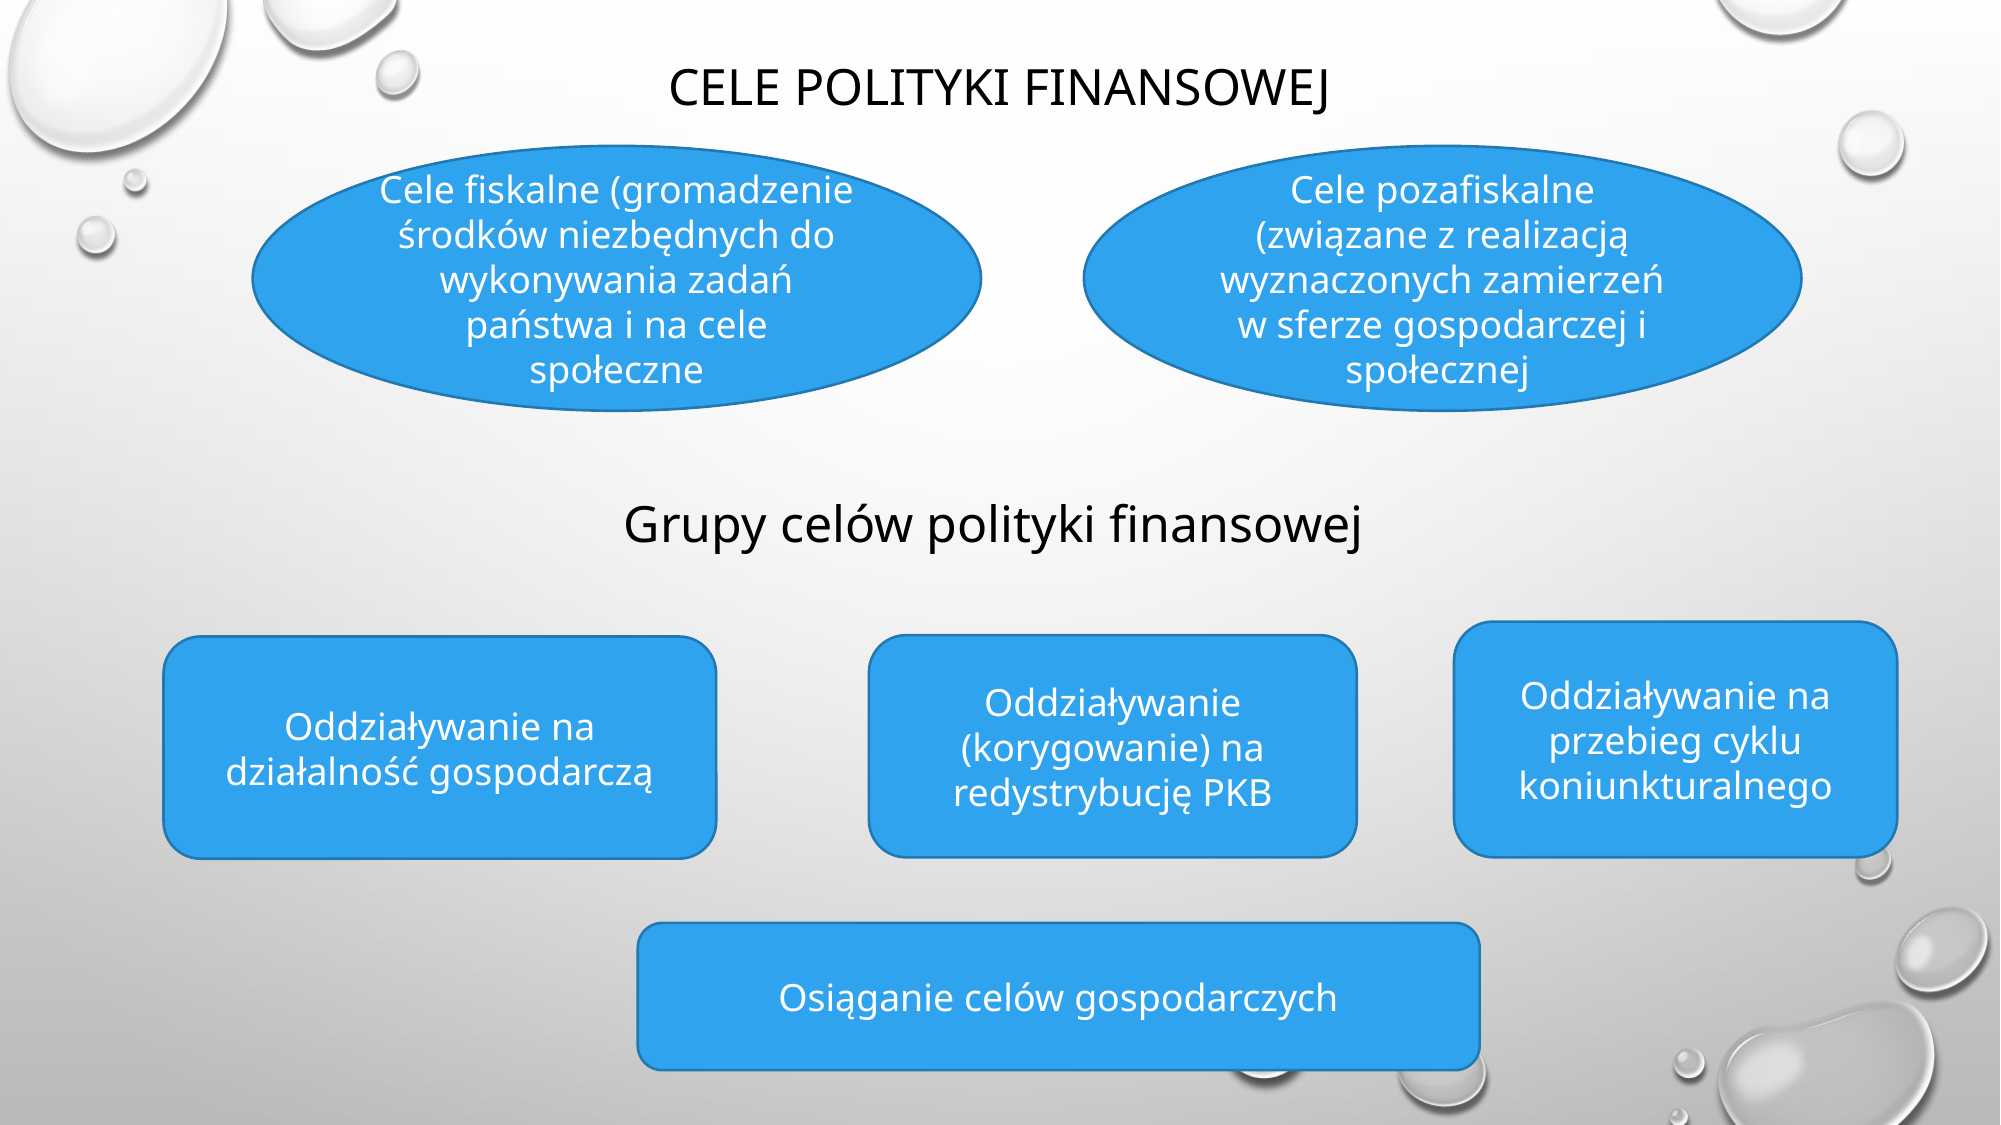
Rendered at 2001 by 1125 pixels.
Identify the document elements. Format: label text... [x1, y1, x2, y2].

text_box Oddziaływanie na przebieg cyklu koniunkturalnego [1452, 620, 1899, 859]
text_box Cele pozafiskalne (związane z realizacją wyznaczonych zamierzeń w sferze gospodarczej i społecznej [1082, 144, 1803, 413]
text_box Cele fiskalne (gromadzenie środków niezbędnych do wykonywania zadań państwa i na cele społeczne [251, 144, 983, 413]
text_box Oddziaływanie na działalność gospodarczą [162, 635, 718, 861]
text_box Oddziaływanie (korygowanie) na redystrybucję PKB [867, 633, 1359, 859]
list [149, 135, 1850, 434]
title Cele polityki finansowej [149, 43, 1851, 136]
text_box Osiąganie celów gospodarczych [636, 921, 1481, 1072]
picture [0, 0, 2000, 1125]
text_box Grupy celów polityki finansowej [555, 485, 1433, 560]
